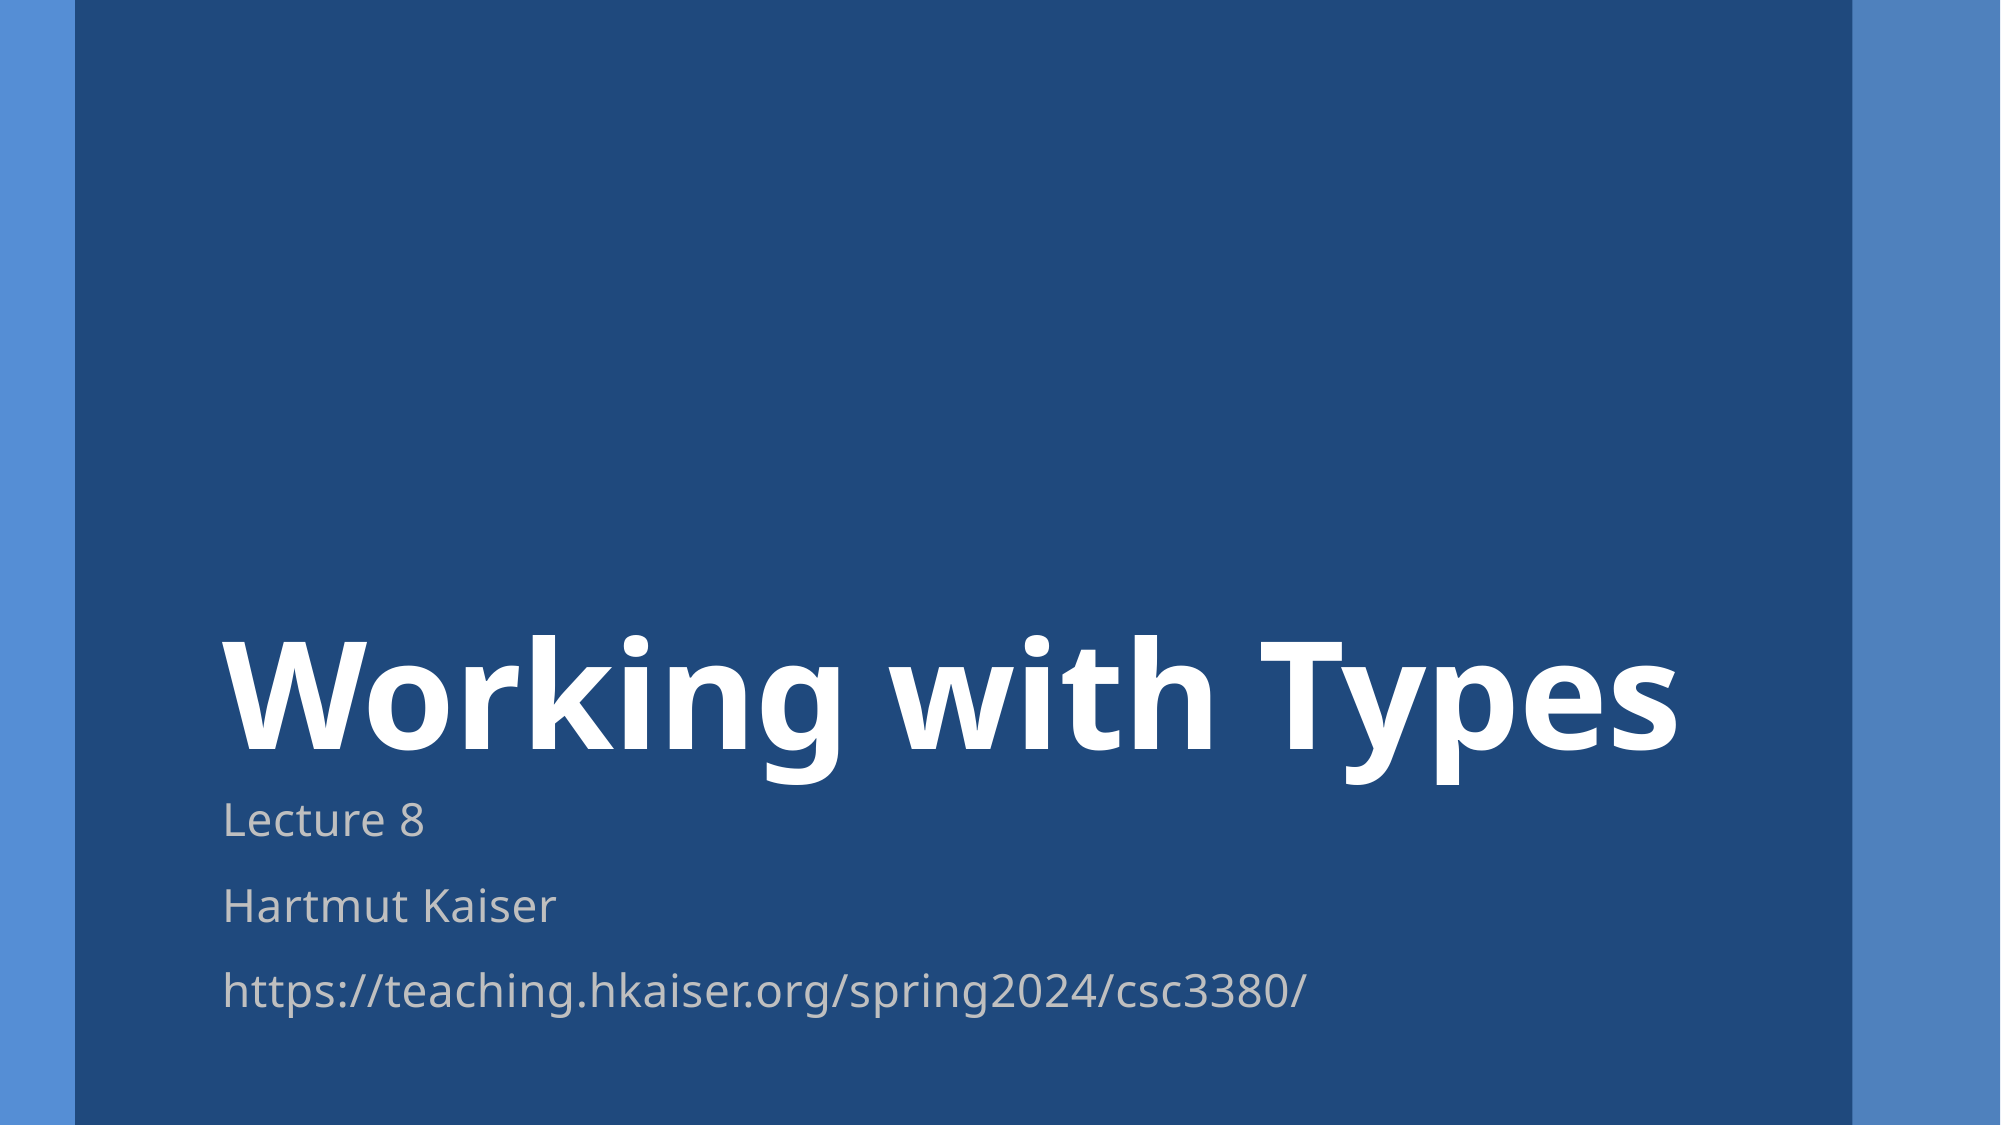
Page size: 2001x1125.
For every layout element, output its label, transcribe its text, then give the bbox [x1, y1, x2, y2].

subtitle Lecture 8 Hartmut Kaiser https://teaching.hkaiser.org/spring2024/csc3380/ [206, 787, 1752, 1065]
title Working with Types [206, 124, 1752, 787]
